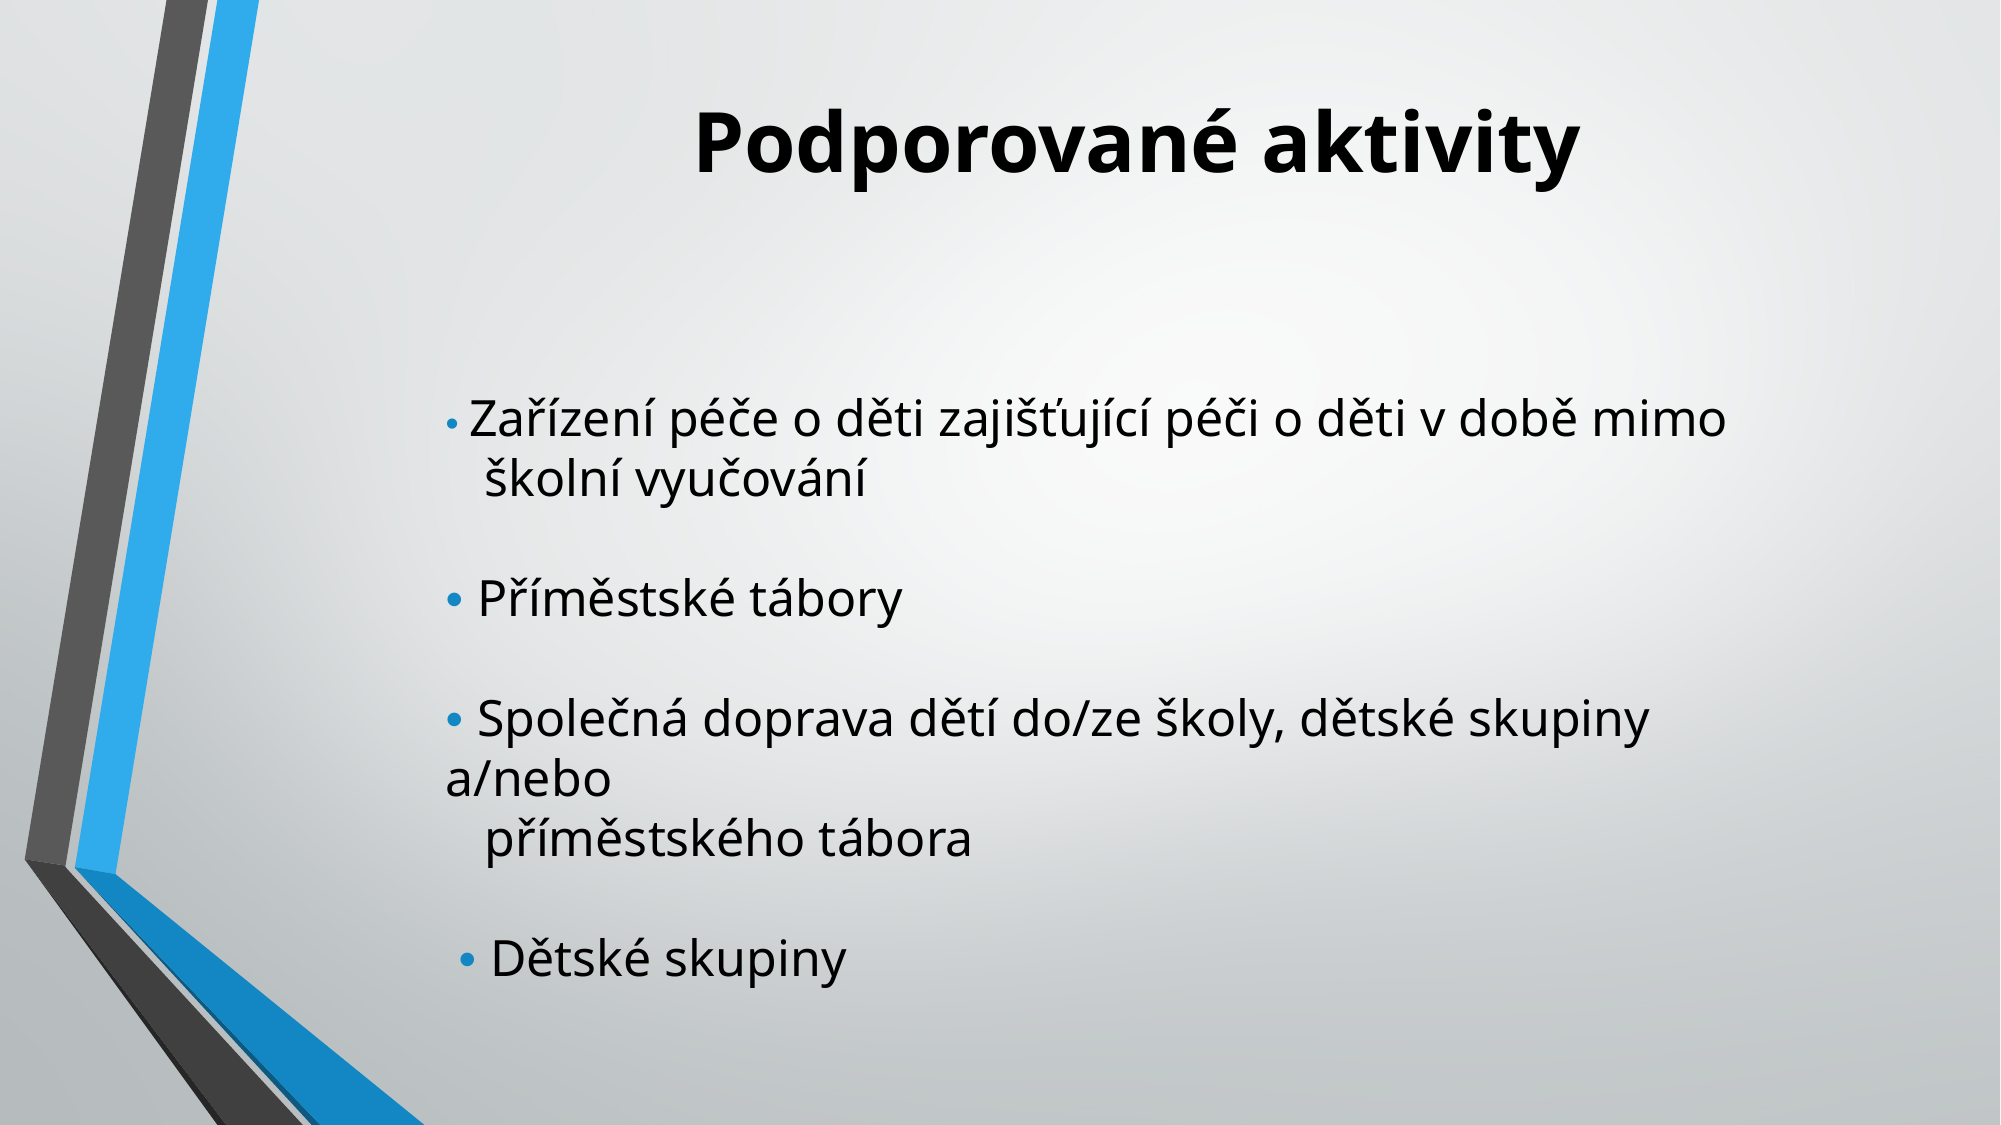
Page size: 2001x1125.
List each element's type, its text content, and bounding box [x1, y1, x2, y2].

text_box Podporované aktivity [449, 81, 1825, 197]
text_box • Zařízení péče o děti zajišťující péči o děti v době mimo školní vyučování • Příměstské tábory • Společná doprava dětí do/ze školy, dětské skupiny a/nebo příměstského tábora • Dětské skupiny [430, 289, 1770, 994]
